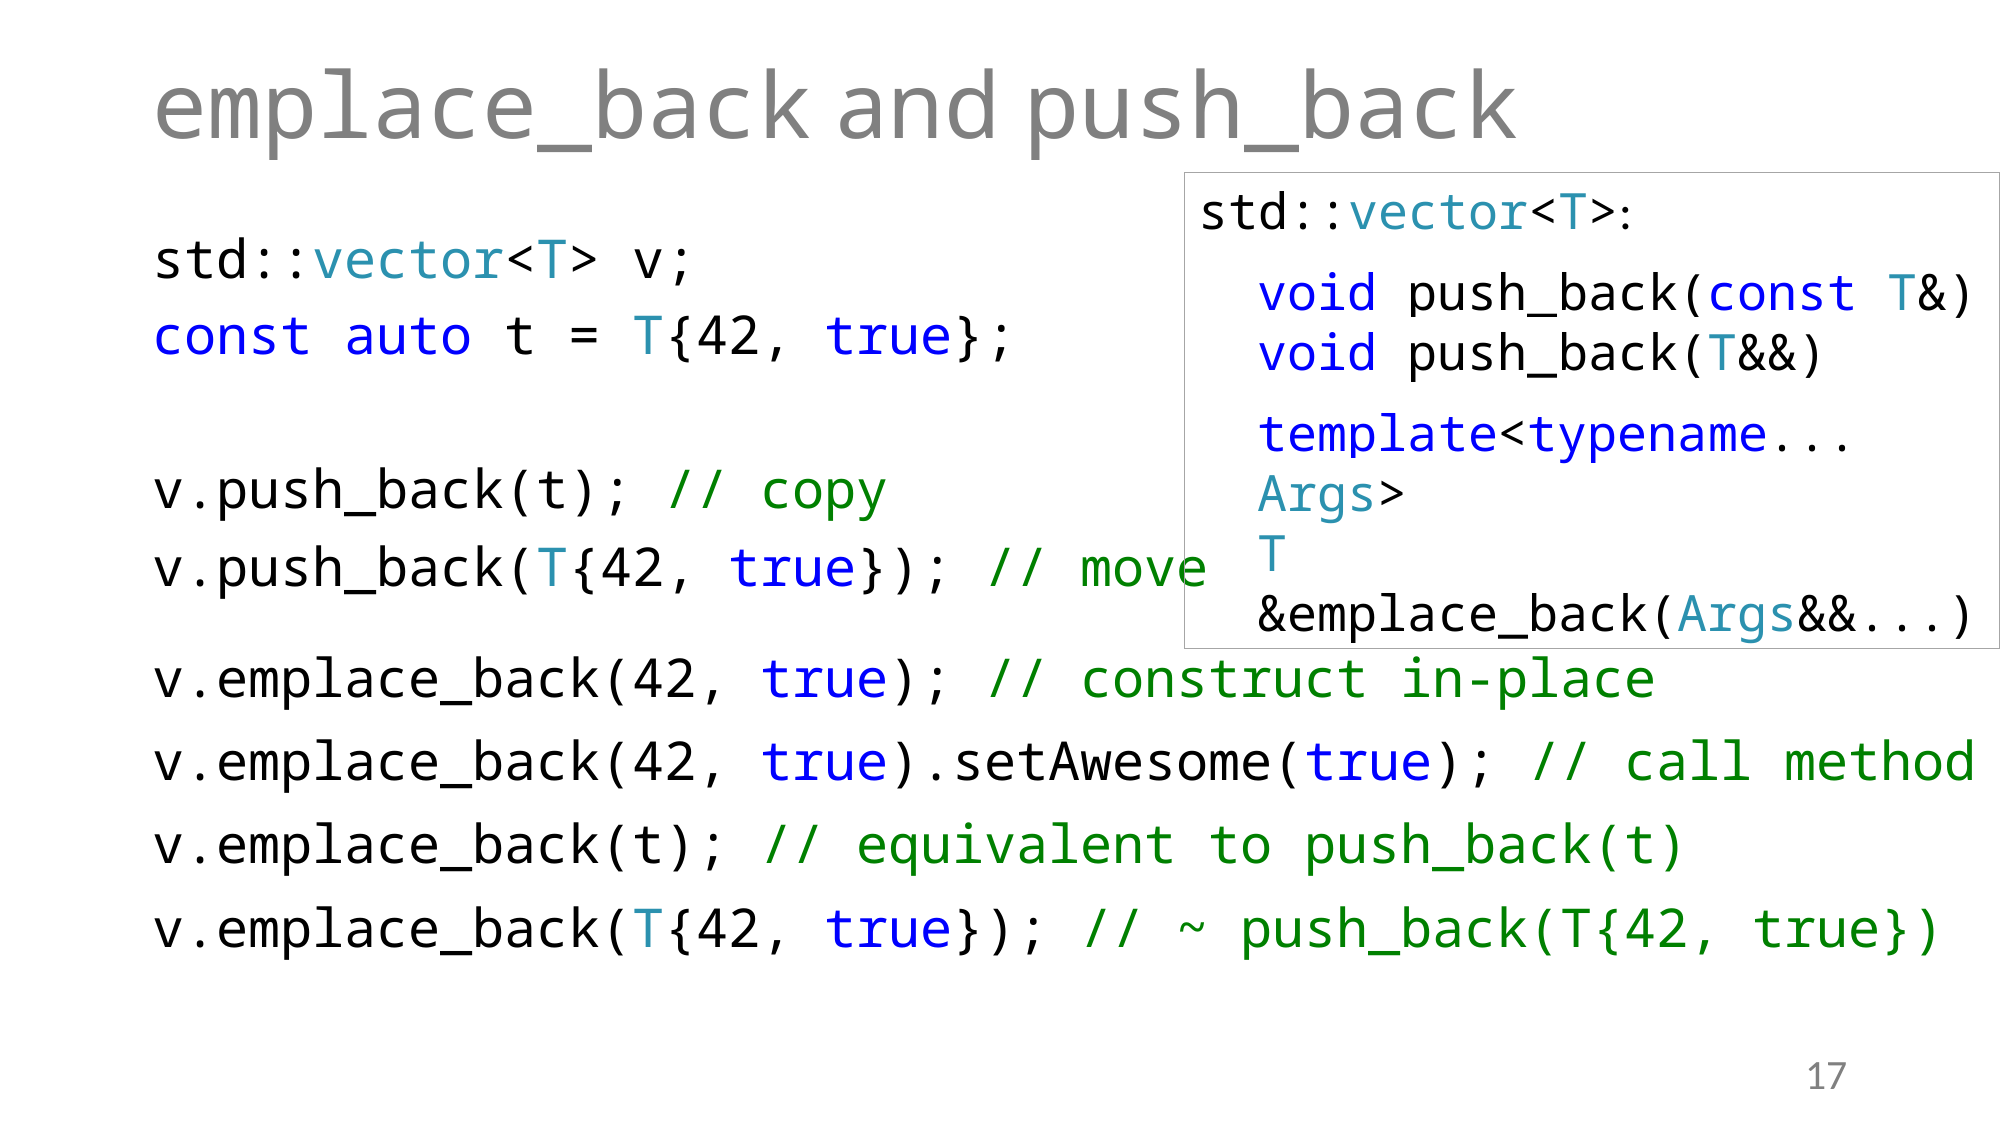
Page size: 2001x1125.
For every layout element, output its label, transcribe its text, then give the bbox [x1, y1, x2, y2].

title emplace_back and push_back [137, 0, 1863, 218]
slide_number 17 [1412, 1042, 1863, 1103]
list std::vector<T> v; const auto t = T{42, true}; v.push_back(t); // copy v.push_back(T{42, true}); // move v.emplace_back(42, true); // construct in-place v.emplace_back(42, true).setAwesome(true); // call method v.emplace_back(t); // equivalent to push_back(t) v.emplace_back(T{42, true}); // ~ push_back(T{42, true}) [137, 224, 2000, 1034]
text_box std::vector<T>: void push_back(const T&) void push_back(T&&) template<typename... Args> T &emplace_back(Args&&...) [1184, 172, 2000, 649]
